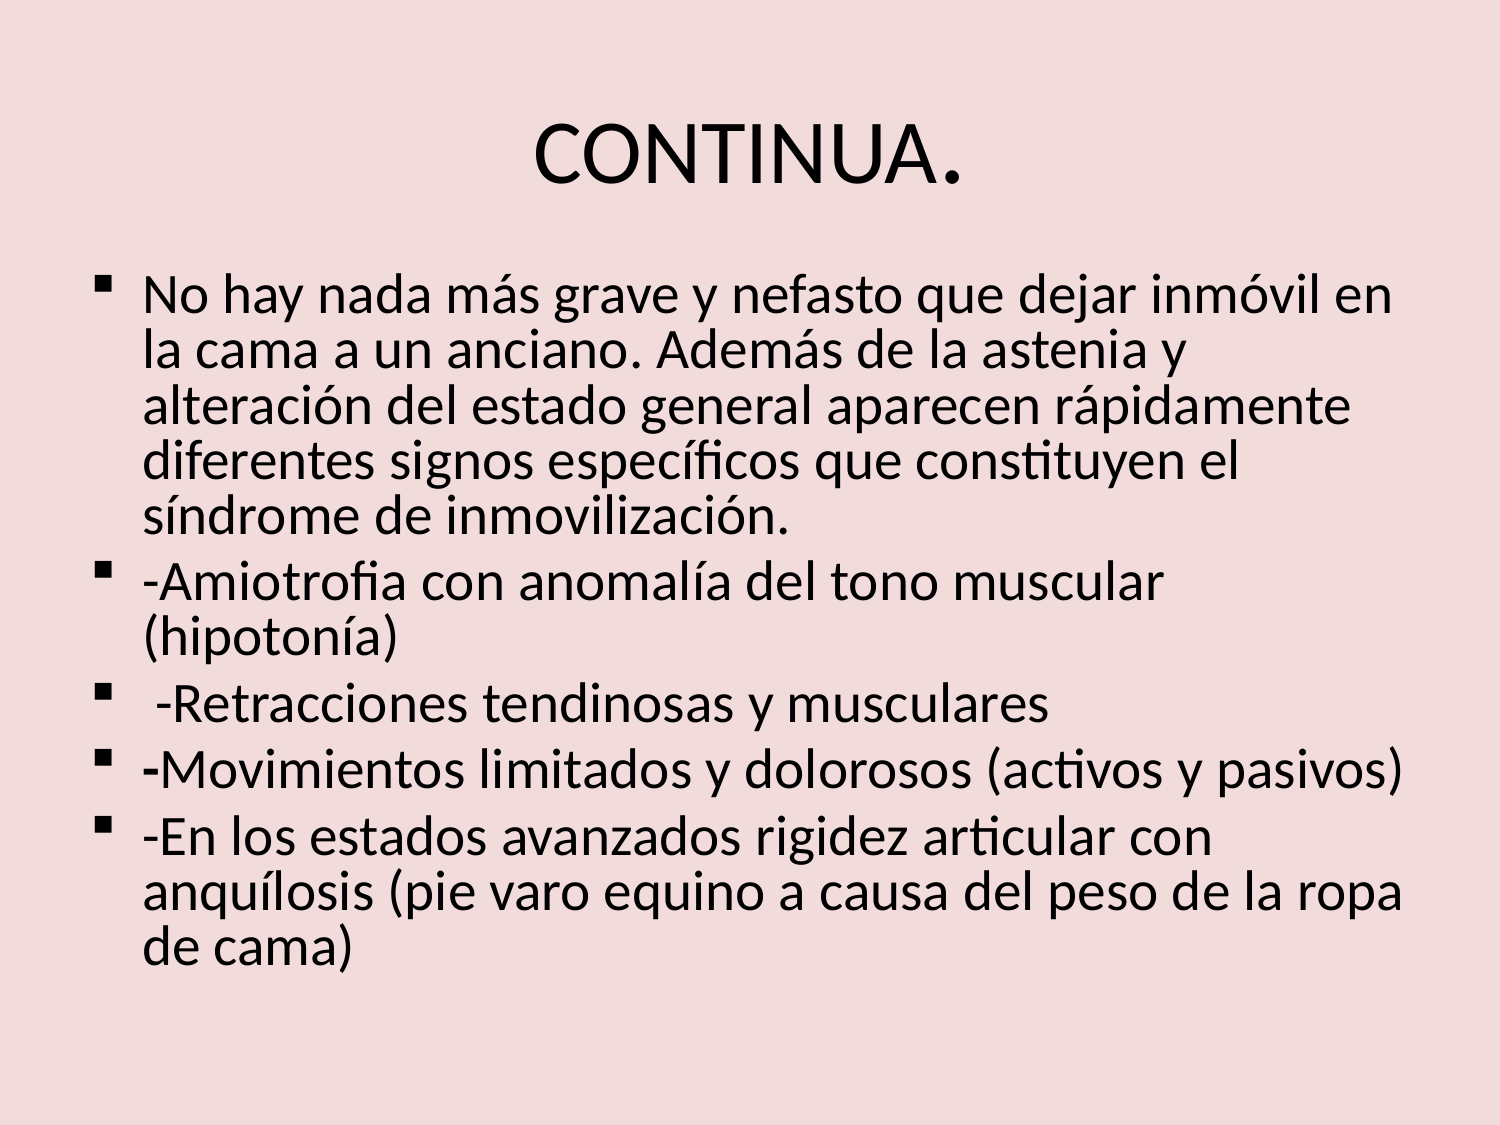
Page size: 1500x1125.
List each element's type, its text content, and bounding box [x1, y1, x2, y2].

list No hay nada más grave y nefasto que dejar inmóvil en la cama a un anciano. Además de la astenia y alteración del estado general aparecen rápidamente diferentes signos específicos que constituyen el síndrome de inmovilización. -Amiotrofia con anomalía del tono muscular (hipotonía) -Retracciones tendinosas y musculares -Movimientos limitados y dolorosos (activos y pasivos) -En los estados avanzados rigidez articular con anquílosis (pie varo equino a causa del peso de la ropa de cama) [75, 262, 1425, 1005]
title CONTINUA. [75, 45, 1425, 233]
